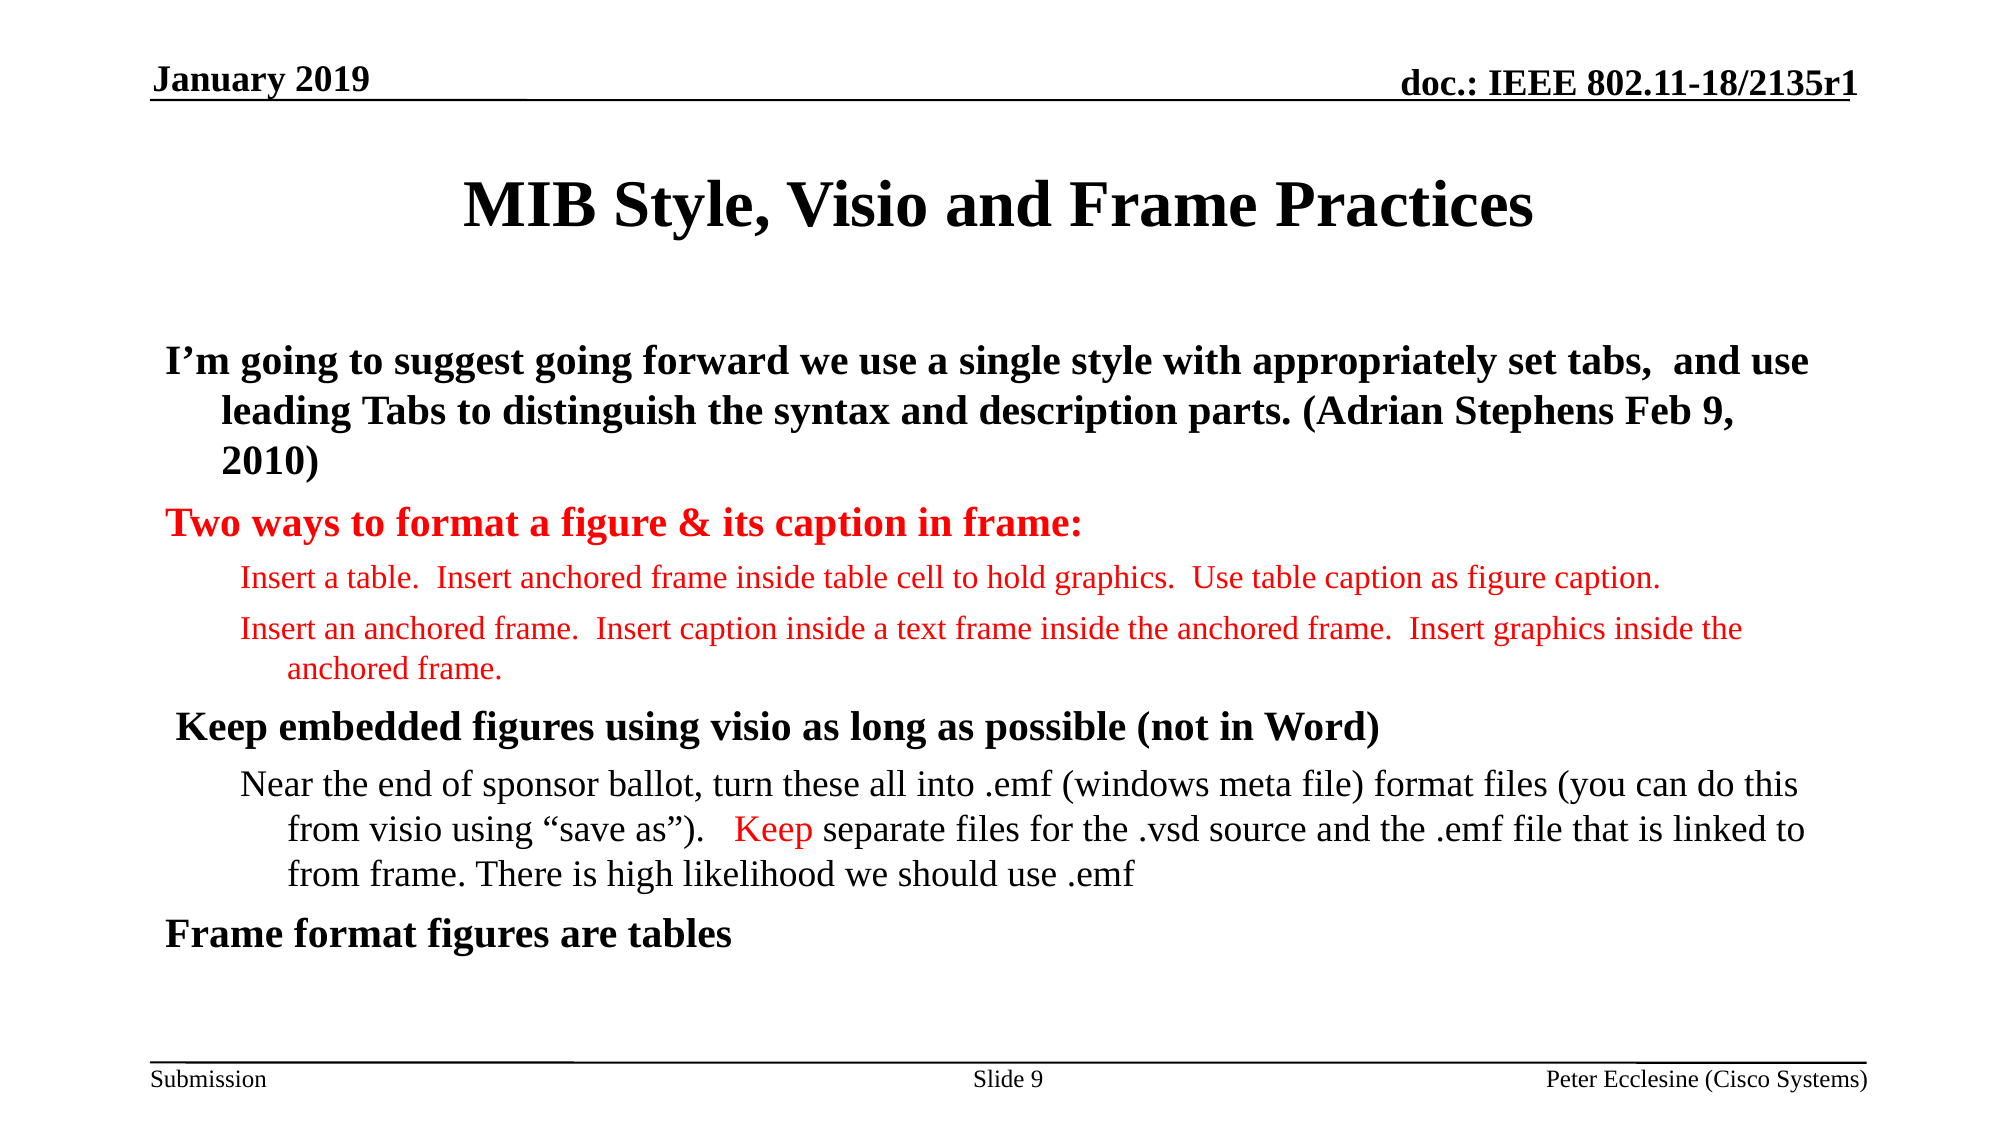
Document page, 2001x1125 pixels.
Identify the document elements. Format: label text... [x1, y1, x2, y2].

list I’m going to suggest going forward we use a single style with appropriately set tabs, and use leading Tabs to distinguish the syntax and description parts. (Adrian Stephens Feb 9, 2010) Two ways to format a figure & its caption in frame: Insert a table. Insert anchored frame inside table cell to hold graphics. Use table caption as figure caption. Insert an anchored frame. Insert caption inside a text frame inside the anchored frame. Insert graphics inside the anchored frame. Keep embedded figures using visio as long as possible (not in Word) Near the end of sponsor ballot, turn these all into .emf (windows meta file) format files (you can do this from visio using “save as”). Keep separate files for the .vsd source and the .emf file that is linked to from frame. There is high likelihood we should use .emf Frame format figures are tables [149, 324, 1850, 1000]
title MIB Style, Visio and Frame Practices [149, 112, 1850, 288]
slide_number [152, 54, 563, 100]
footer Peter Ecclesine (Cisco Systems) [1171, 1061, 1869, 1093]
slide_number Slide 9 [950, 1061, 1067, 1123]
